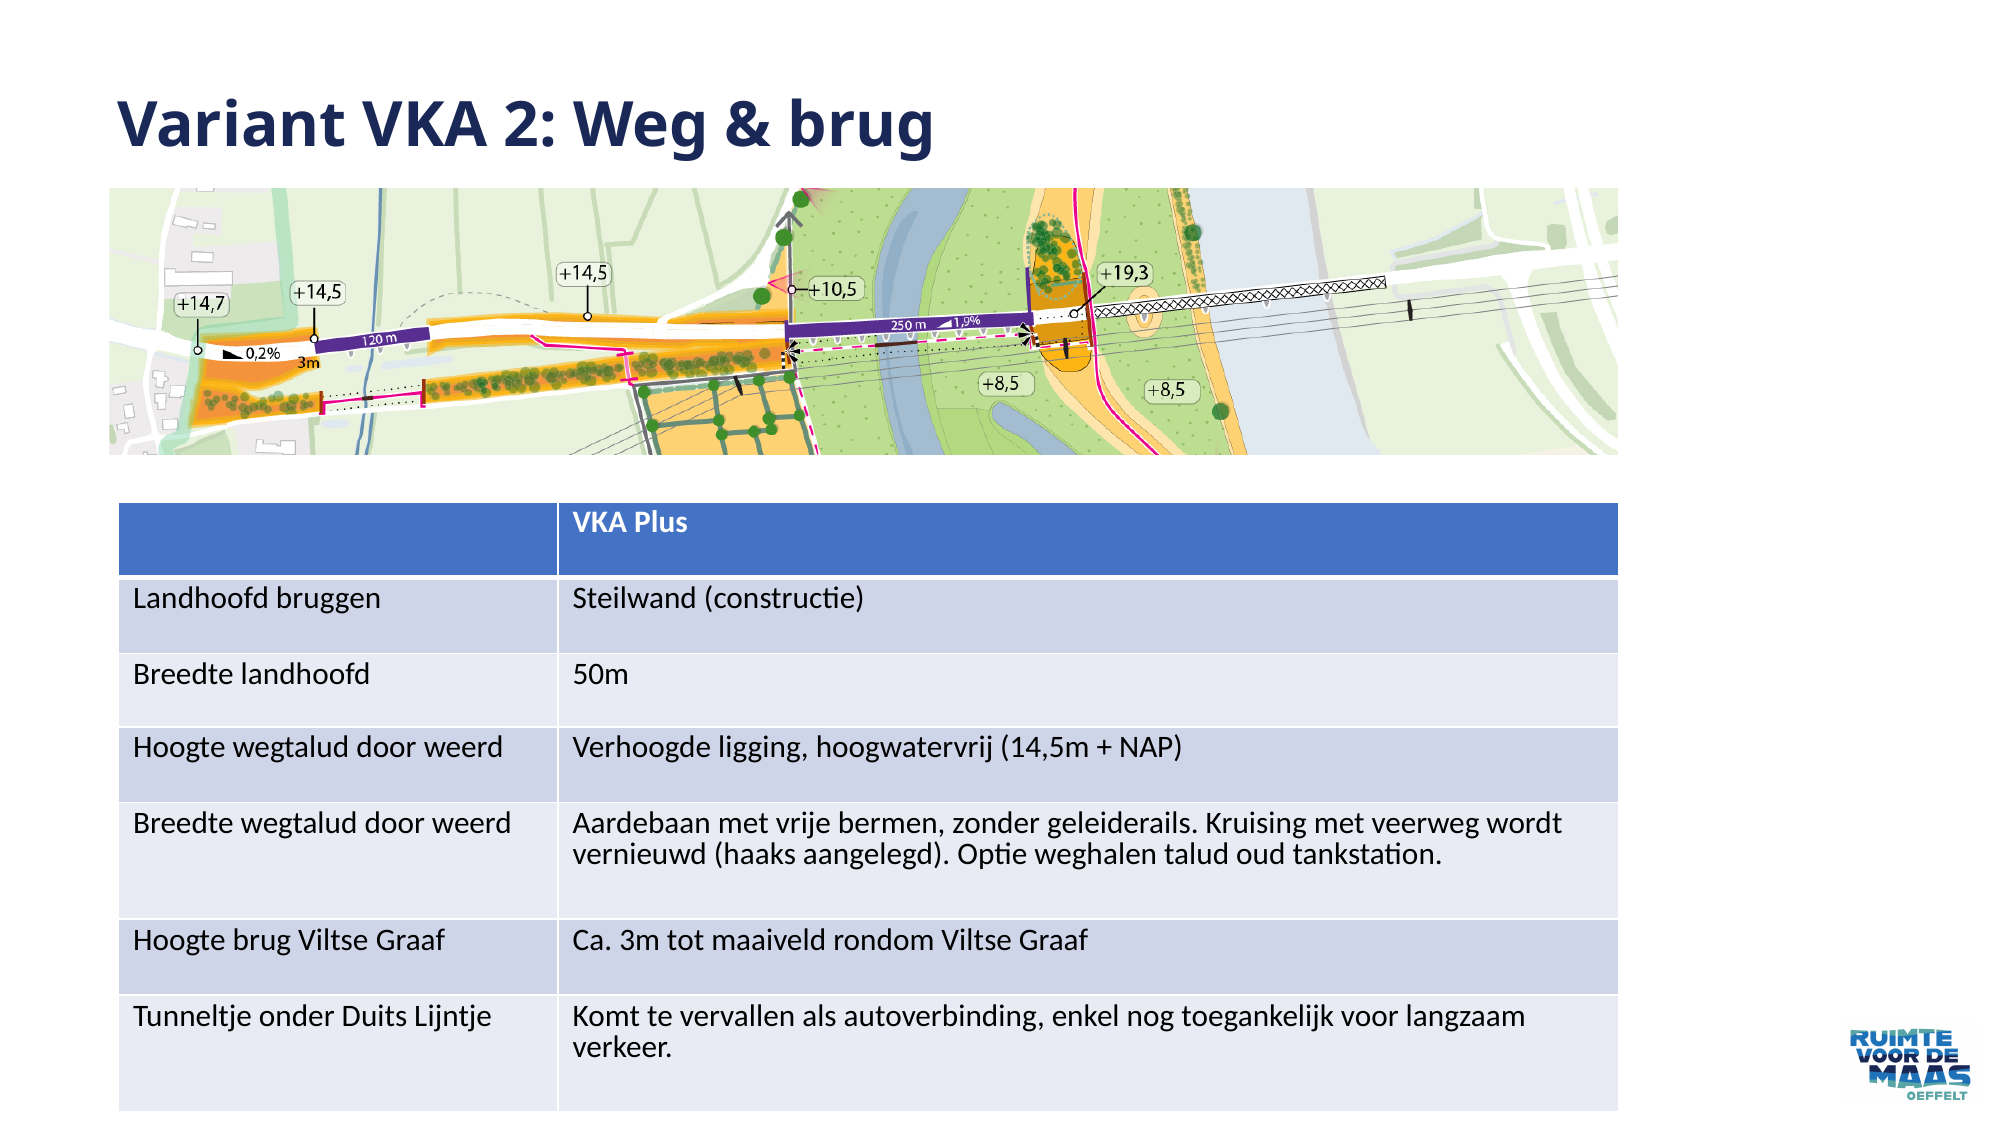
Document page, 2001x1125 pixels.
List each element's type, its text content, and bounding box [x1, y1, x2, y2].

table_cell Hoogte brug Viltse Graaf [119, 920, 557, 994]
table_cell Ca. 3m tot maaiveld rondom Viltse Graaf [559, 920, 1618, 994]
table_cell Komt te vervallen als autoverbinding, enkel nog toegankelijk voor langzaam verkeer. [559, 996, 1618, 1111]
table_cell Tunneltje onder Duits Lijntje [119, 996, 557, 1111]
picture [109, 188, 1618, 455]
table_cell Breedte wegtalud door weerd [119, 803, 557, 918]
picture [1842, 1021, 1979, 1105]
text_box Variant VKA 2: Weg & brug [102, 76, 1956, 167]
table_cell Verhoogde ligging, hoogwatervrij (14,5m + NAP) [559, 728, 1618, 802]
table_cell Hoogte wegtalud door weerd [119, 728, 557, 802]
table_cell Landhoofd bruggen [119, 580, 557, 653]
table_header ​​ [119, 503, 557, 575]
table_cell Breedte landhoofd [119, 654, 557, 726]
table_cell Aardebaan met vrije bermen, zonder geleiderails. Kruising met veerweg wordt vernieuwd (haaks aangelegd). Optie weghalen talud oud tankstation. [559, 803, 1618, 918]
table_cell 50m [559, 654, 1618, 726]
table_header VKA Plus [559, 503, 1618, 575]
table_cell Steilwand (constructie) [559, 580, 1618, 653]
